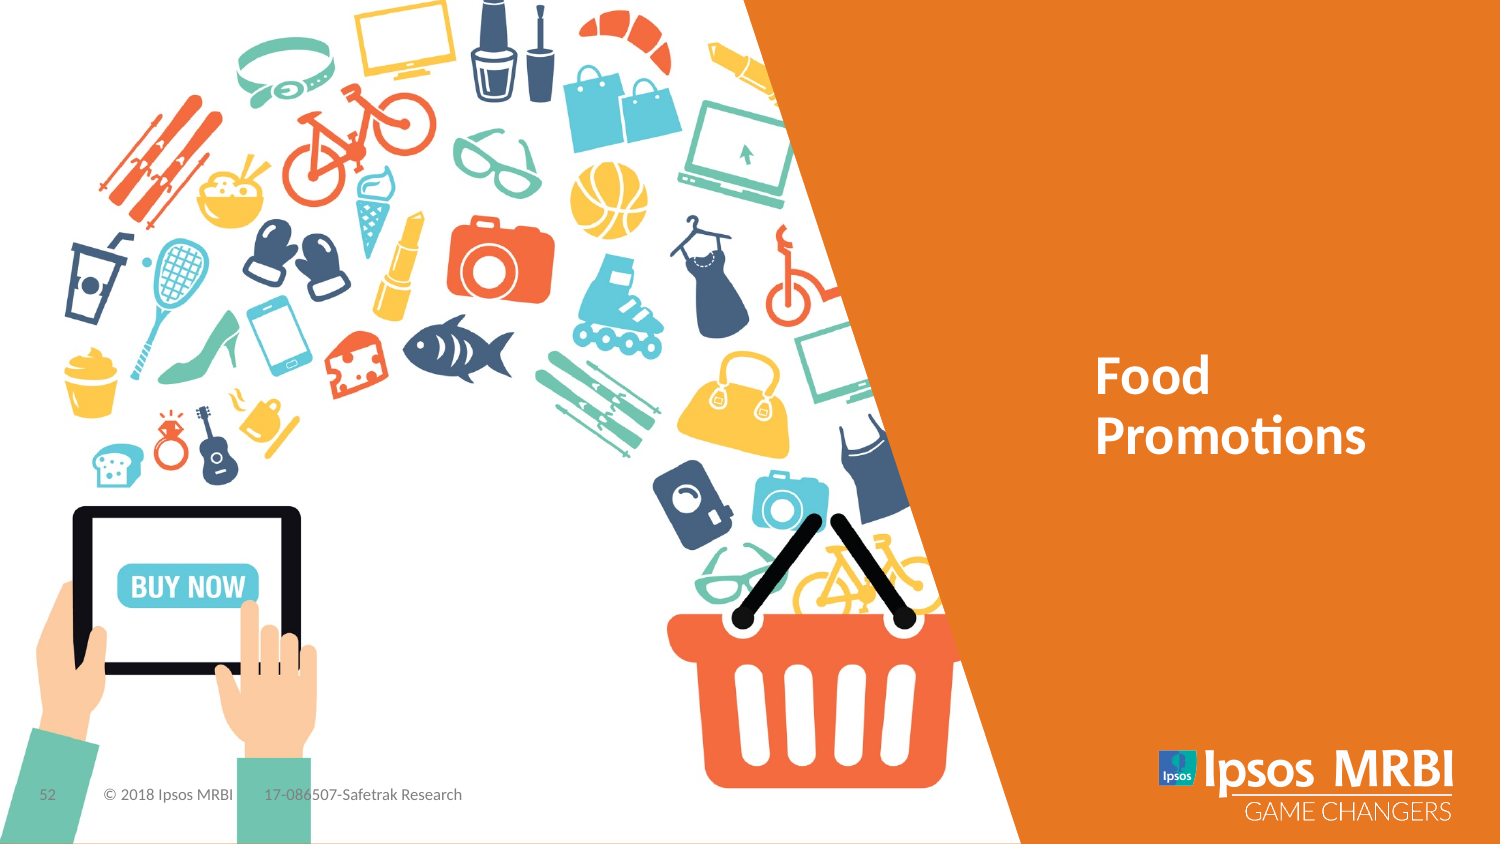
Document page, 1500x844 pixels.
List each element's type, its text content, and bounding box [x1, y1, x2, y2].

picture [1155, 747, 1455, 800]
title Food Promotions [1095, 344, 1455, 468]
picture [0, 0, 1022, 844]
